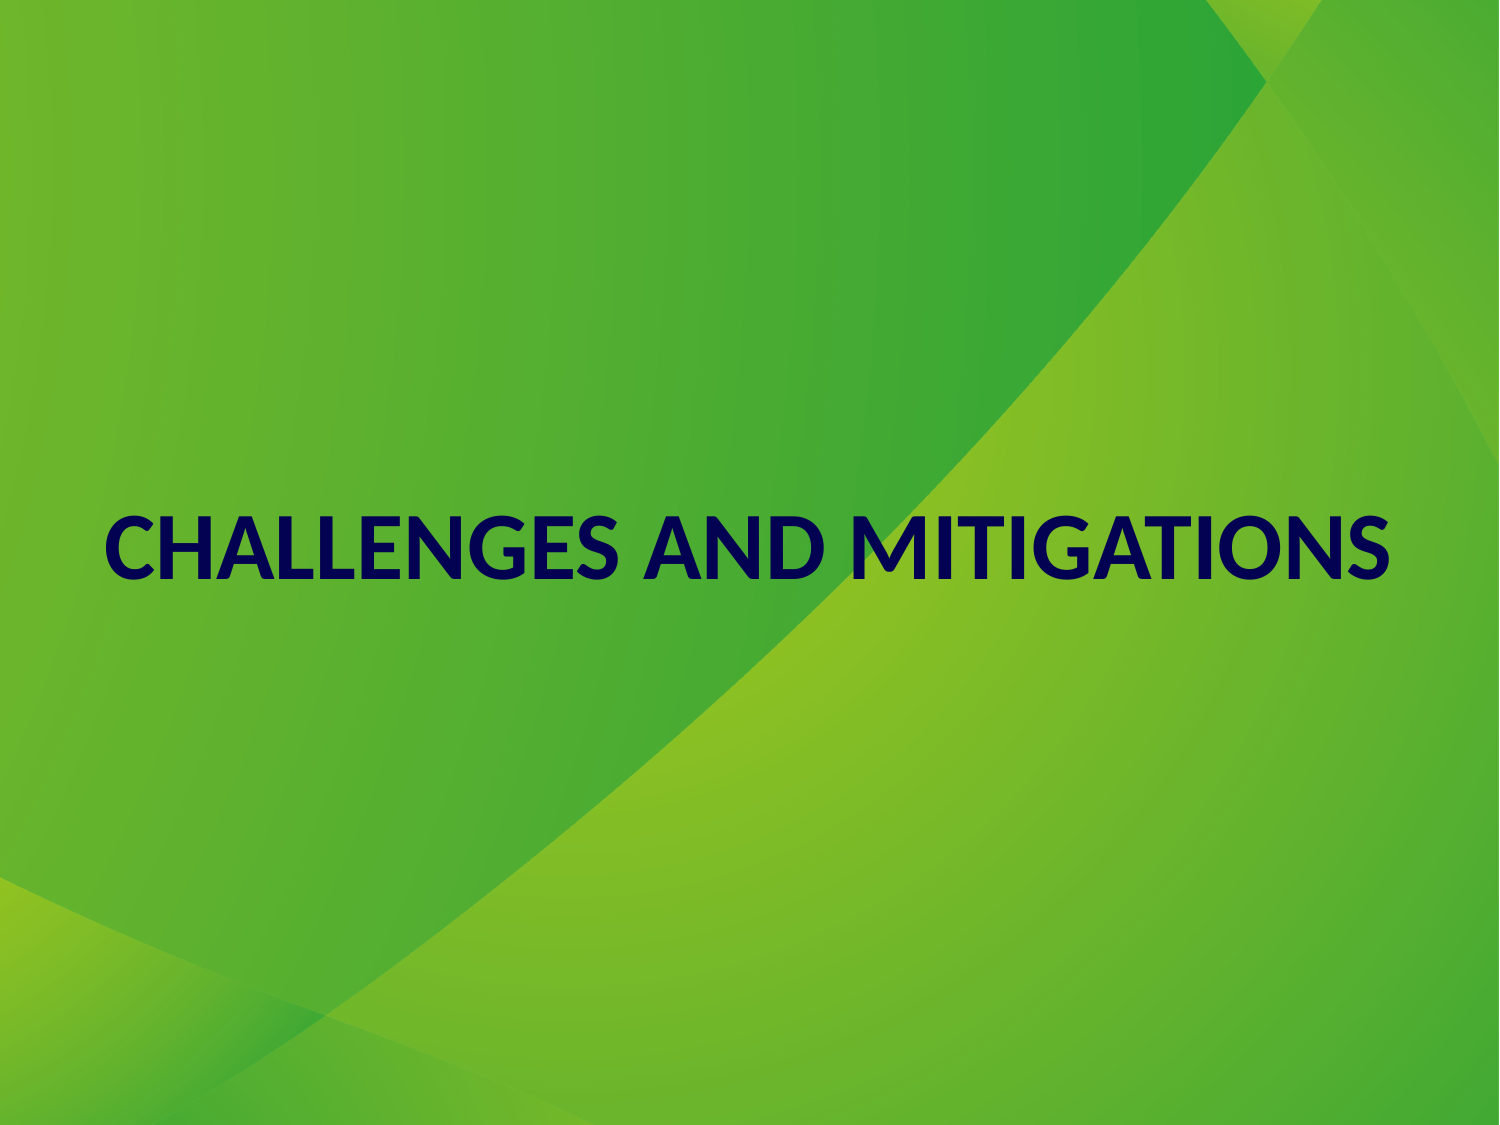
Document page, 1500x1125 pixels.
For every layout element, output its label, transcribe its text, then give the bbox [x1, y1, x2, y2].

title CHALLENGES AND MITIGATIONS [37, 447, 1462, 635]
picture [0, 0, 1500, 1125]
